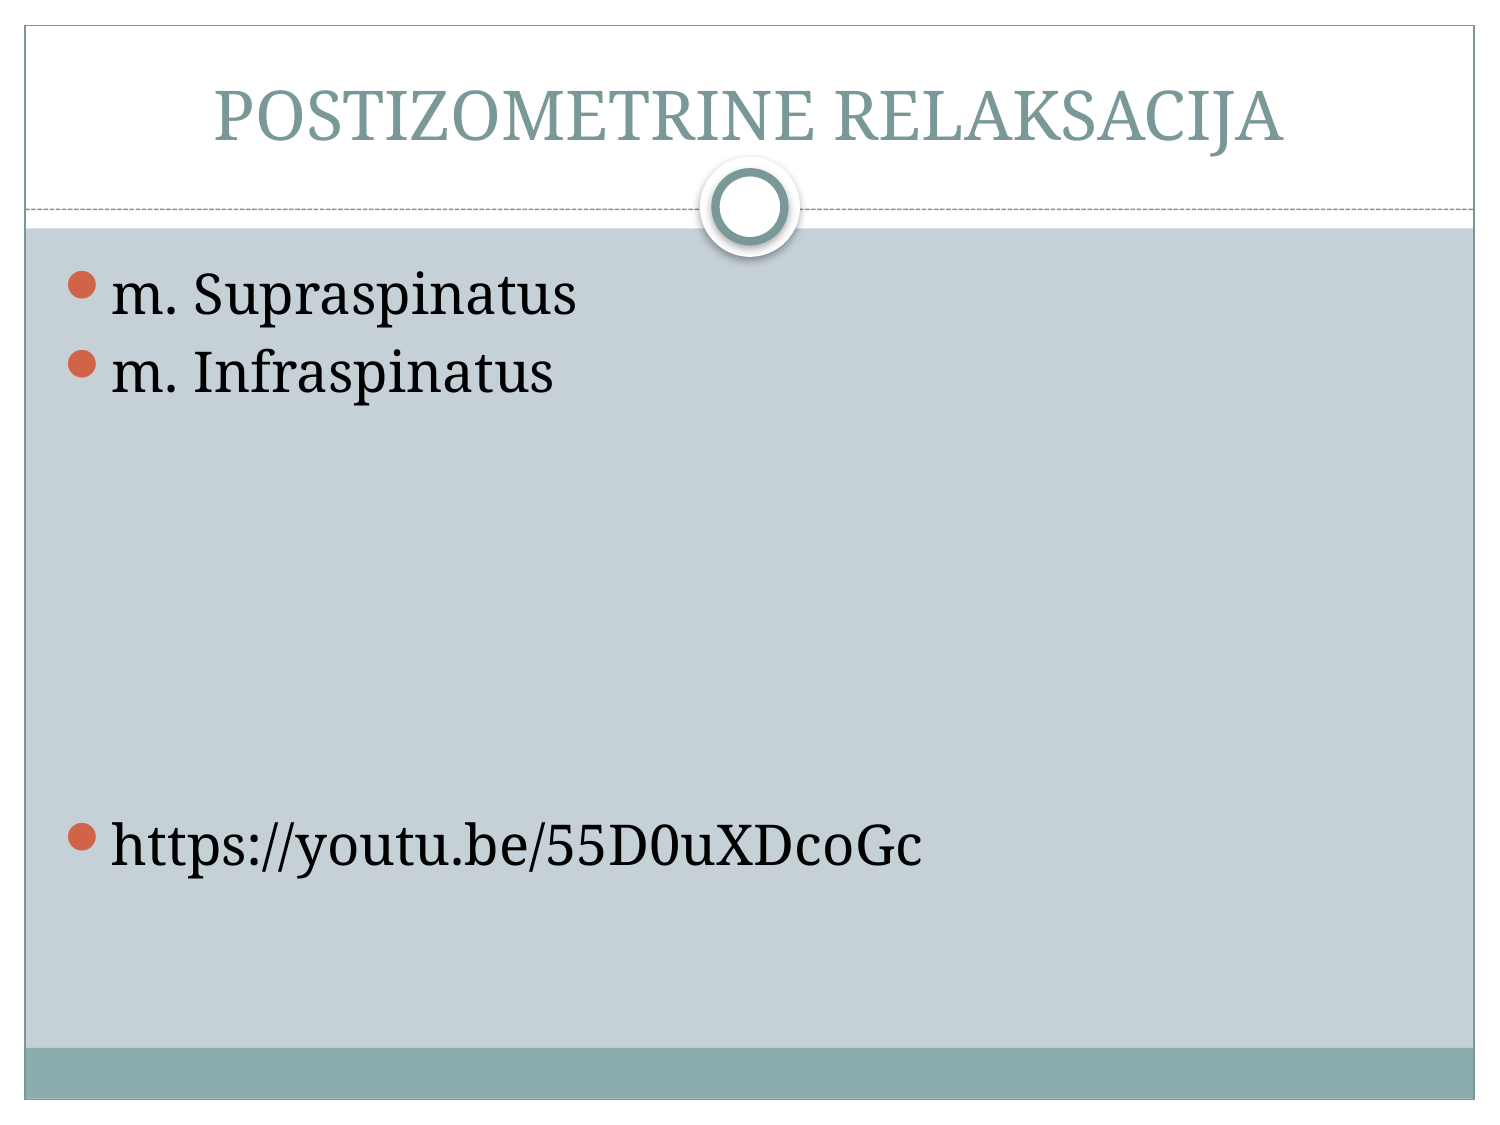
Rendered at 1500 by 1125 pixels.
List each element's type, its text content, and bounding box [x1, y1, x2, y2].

list m. Supraspinatus m. Infraspinatus https://youtu.be/55D0uXDcoGc [49, 250, 1445, 1001]
title POSTIZOMETRINE RELAKSACIJA [49, 37, 1450, 162]
